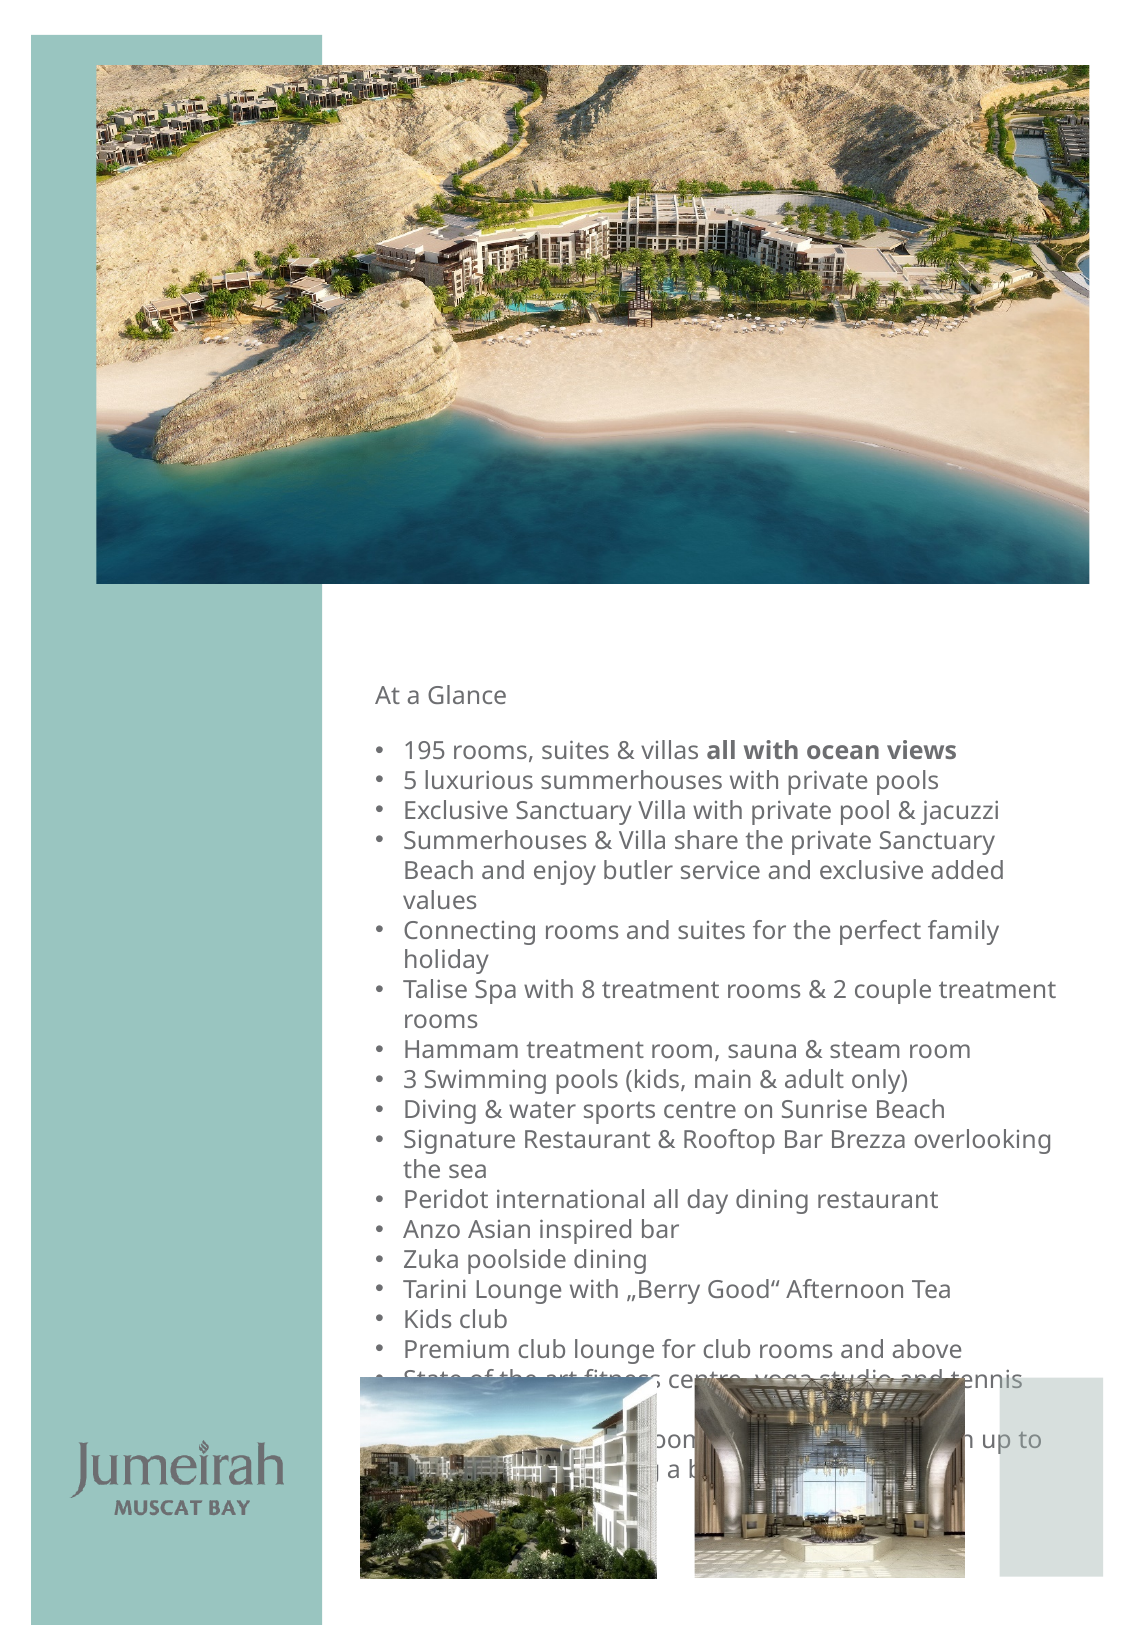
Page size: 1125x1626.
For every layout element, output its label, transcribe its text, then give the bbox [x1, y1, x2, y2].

text_box [999, 1377, 1104, 1578]
text_box At a Glance 195 rooms, suites & villas all with ocean views 5 luxurious summerhouses with private pools Exclusive Sanctuary Villa with private pool & jacuzzi Summerhouses & Villa share the private Sanctuary Beach and enjoy butler service and exclusive added values Connecting rooms and suites for the perfect family holiday Talise Spa with 8 treatment rooms & 2 couple treatment rooms Hammam treatment room, sauna & steam room 3 Swimming pools (kids, main & adult only) Diving & water sports centre on Sunrise Beach Signature Restaurant & Rooftop Bar Brezza overlooking the sea Peridot international all day dining restaurant Anzo Asian inspired bar Zuka poolside dining Tarini Lounge with „Berry Good“ Afternoon Tea Kids club Premium club lounge for club rooms and above State of the art fitness centre, yoga studio and tennis court The Pearl Grand Ballroom for private events with up to 1,000 guests boasting a beachfront terrace [360, 672, 1090, 1491]
picture [360, 1377, 657, 1579]
picture [48, 1391, 305, 1563]
text_box [30, 34, 323, 1625]
picture [96, 64, 1090, 584]
picture [694, 1378, 965, 1578]
